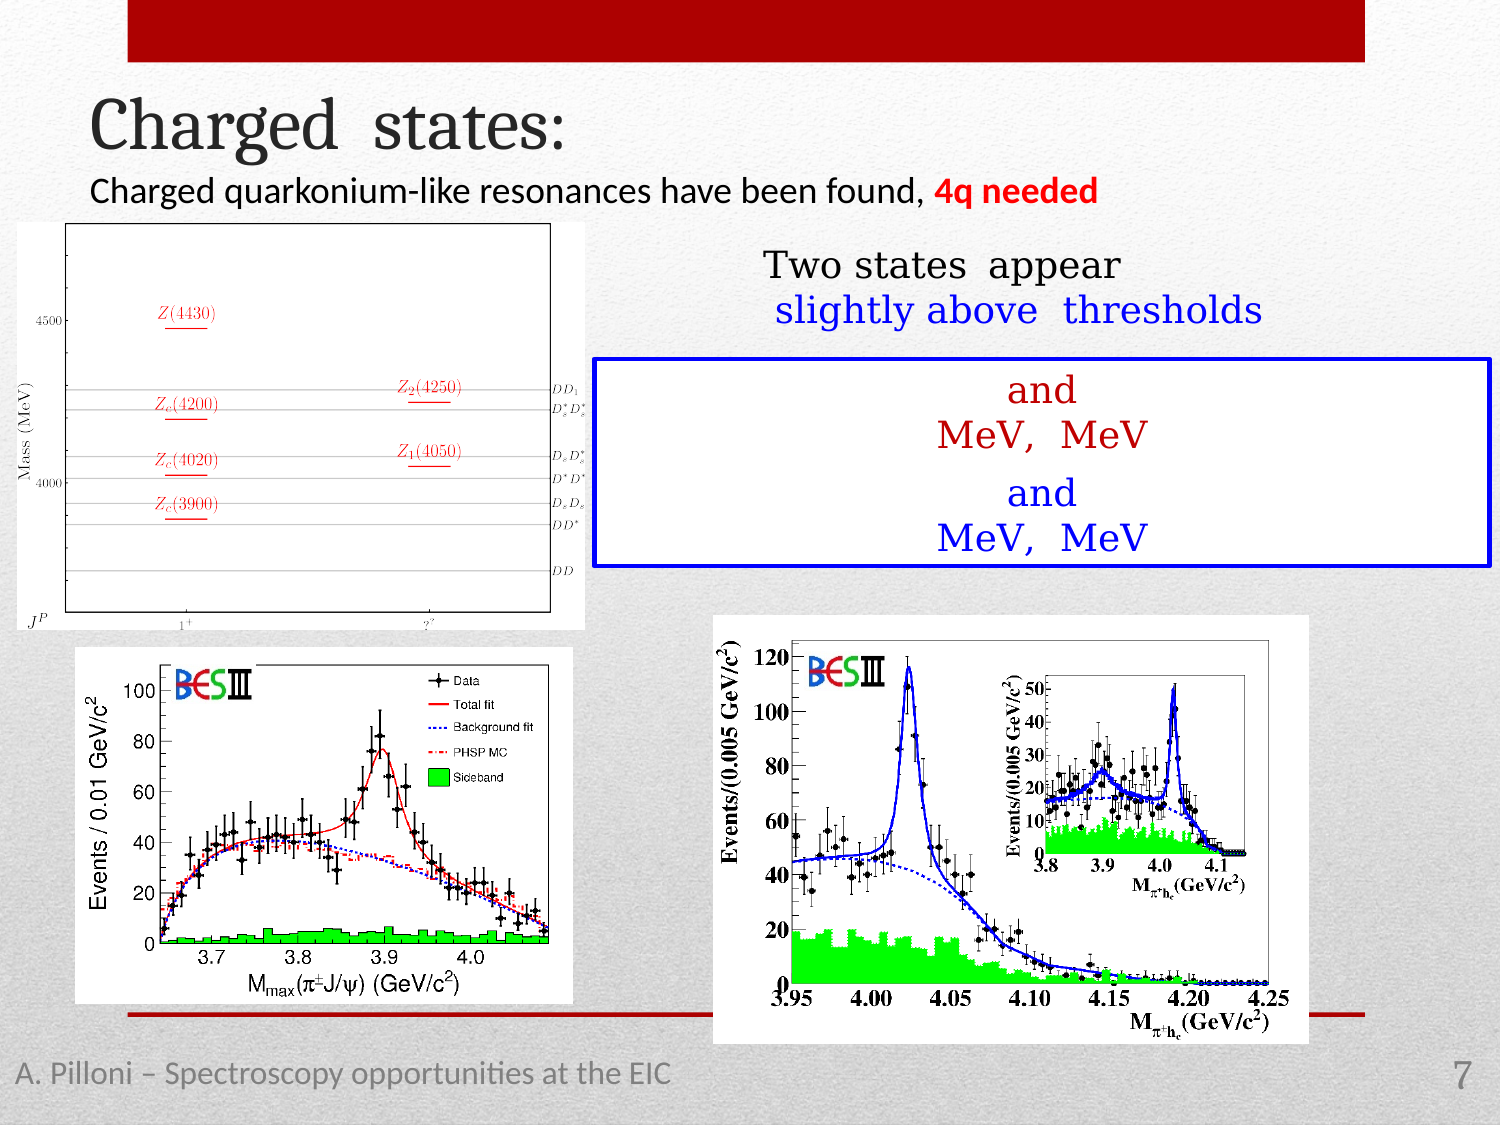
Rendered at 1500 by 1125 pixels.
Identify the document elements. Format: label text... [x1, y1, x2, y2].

slide_number 7 [1362, 1043, 1488, 1104]
text_box Charged quarkonium-like resonances have been found, 4q needed [74, 158, 1500, 219]
picture [16, 221, 587, 631]
picture [74, 646, 573, 1005]
picture [712, 614, 1310, 1045]
text_box A. Pilloni – Spectroscopy opportunities at the EIC [0, 1043, 1091, 1099]
